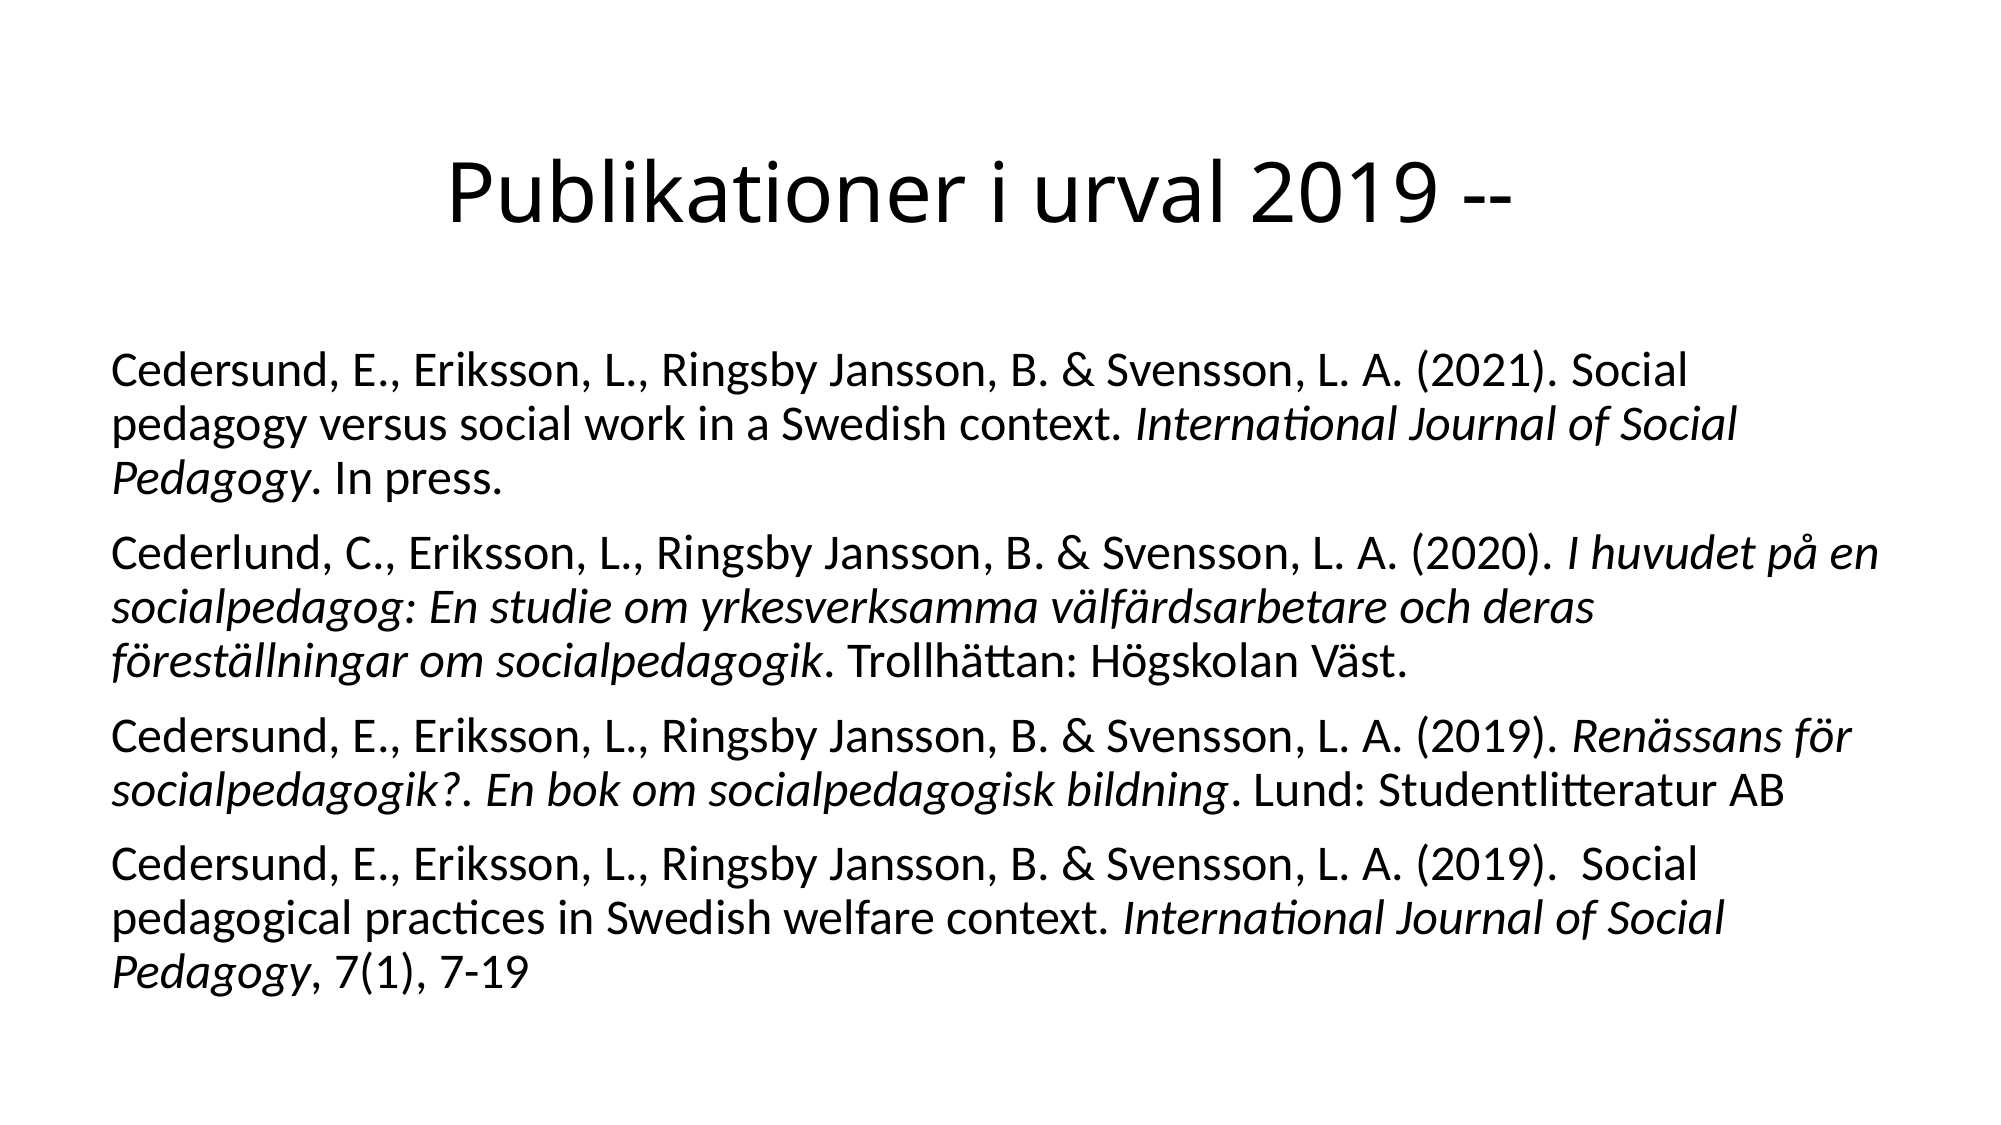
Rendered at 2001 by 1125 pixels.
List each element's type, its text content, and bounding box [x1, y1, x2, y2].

subtitle Cedersund, E., Eriksson, L., Ringsby Jansson, B. & Svensson, L. A. (2021). Social pedagogy versus social work in a Swedish context. International Journal of Social Pedagogy. In press. Cederlund, C., Eriksson, L., Ringsby Jansson, B. & Svensson, L. A. (2020). I huvudet på en socialpedagog: En studie om yrkesverksamma välfärdsarbetare och deras föreställningar om socialpedagogik. Trollhättan: Högskolan Väst. Cedersund, E., Eriksson, L., Ringsby Jansson, B. & Svensson, L. A. (2019). Renässans för socialpedagogik?. En bok om socialpedagogisk bildning. Lund: Studentlitteratur AB Cedersund, E., Eriksson, L., Ringsby Jansson, B. & Svensson, L. A. (2019). Social pedagogical practices in Swedish welfare context. International Journal of Social Pedagogy, 7(1), 7-19 [96, 335, 1903, 1057]
title Publikationer i urval 2019 -- [230, 148, 1731, 248]
